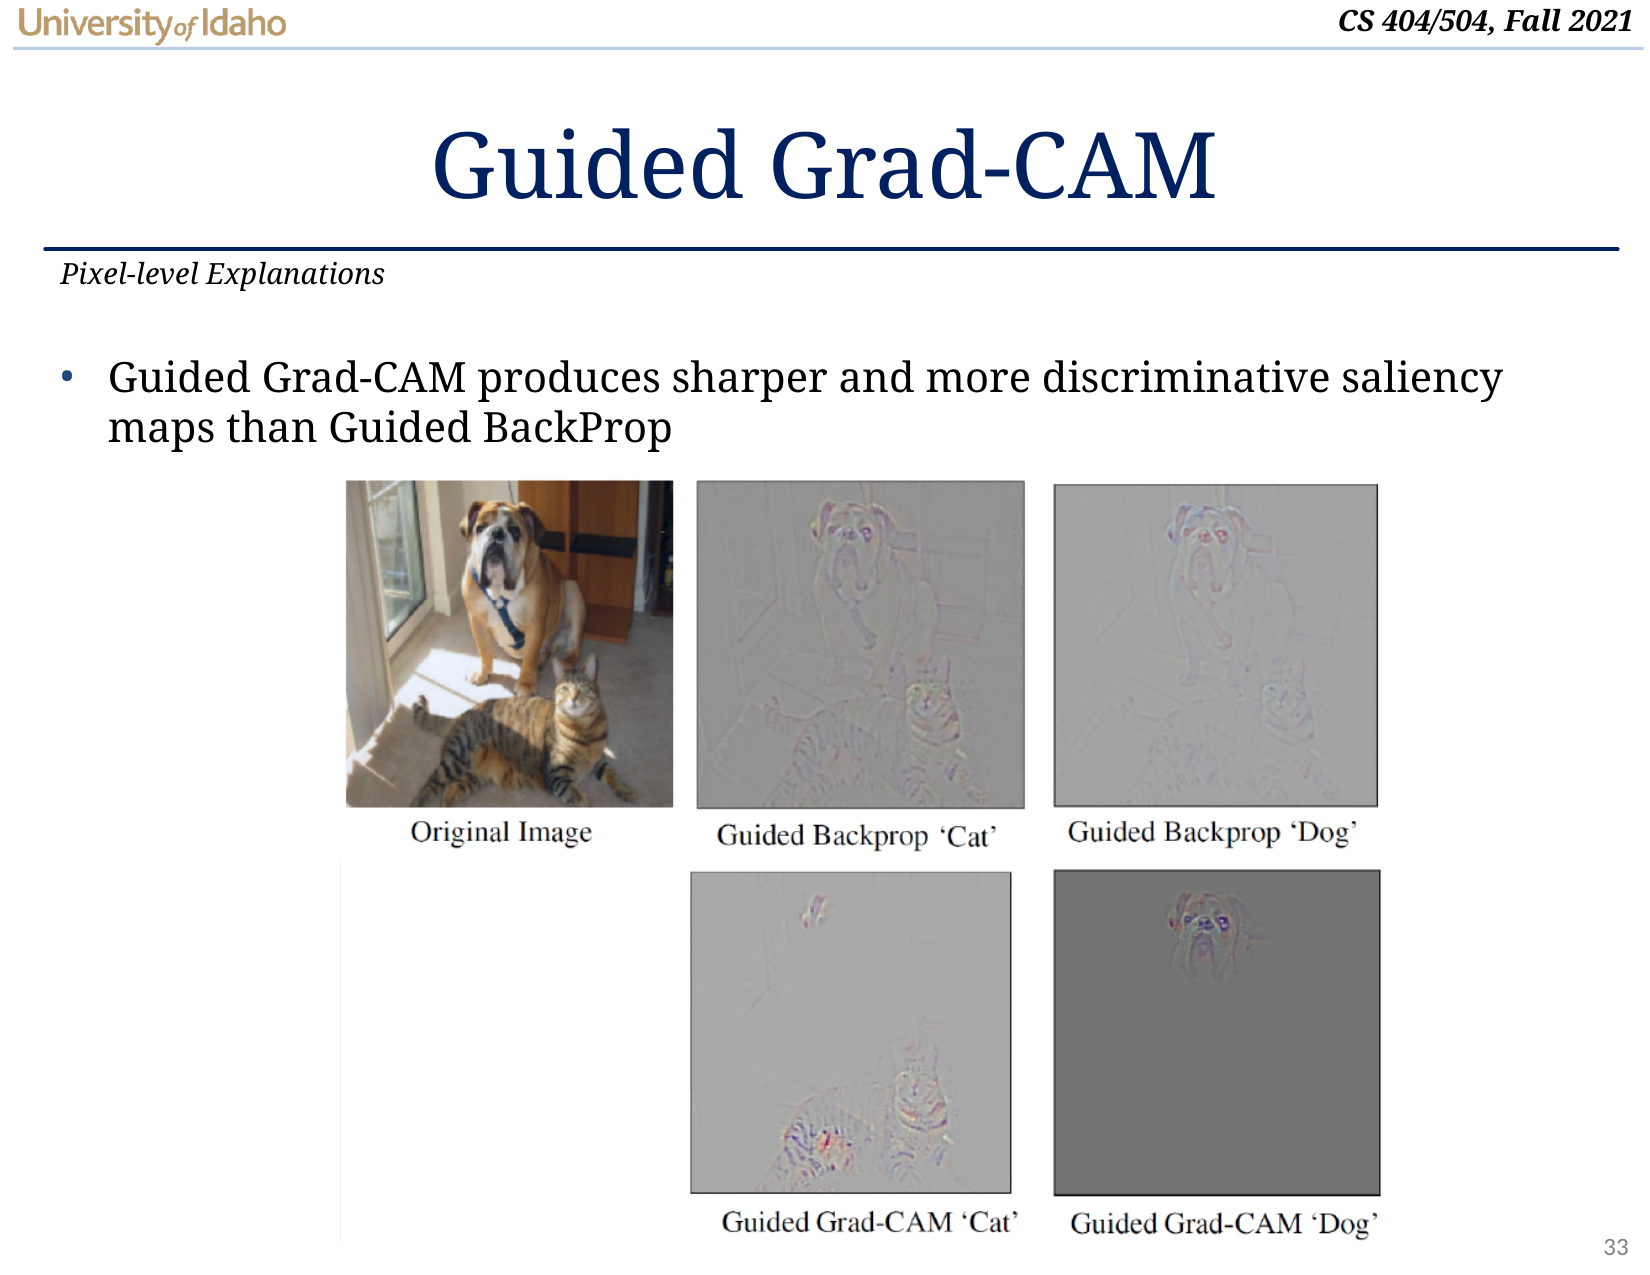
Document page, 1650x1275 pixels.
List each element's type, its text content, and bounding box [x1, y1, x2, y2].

list Guided Grad-CAM produces sharper and more discriminative saliency maps than Guided BackProp [45, 342, 1618, 1224]
list Pixel-level Explanations [45, 247, 1062, 306]
title Guided Grad-CAM [0, 75, 1650, 248]
picture [19, 8, 286, 46]
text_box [340, 471, 1405, 1243]
